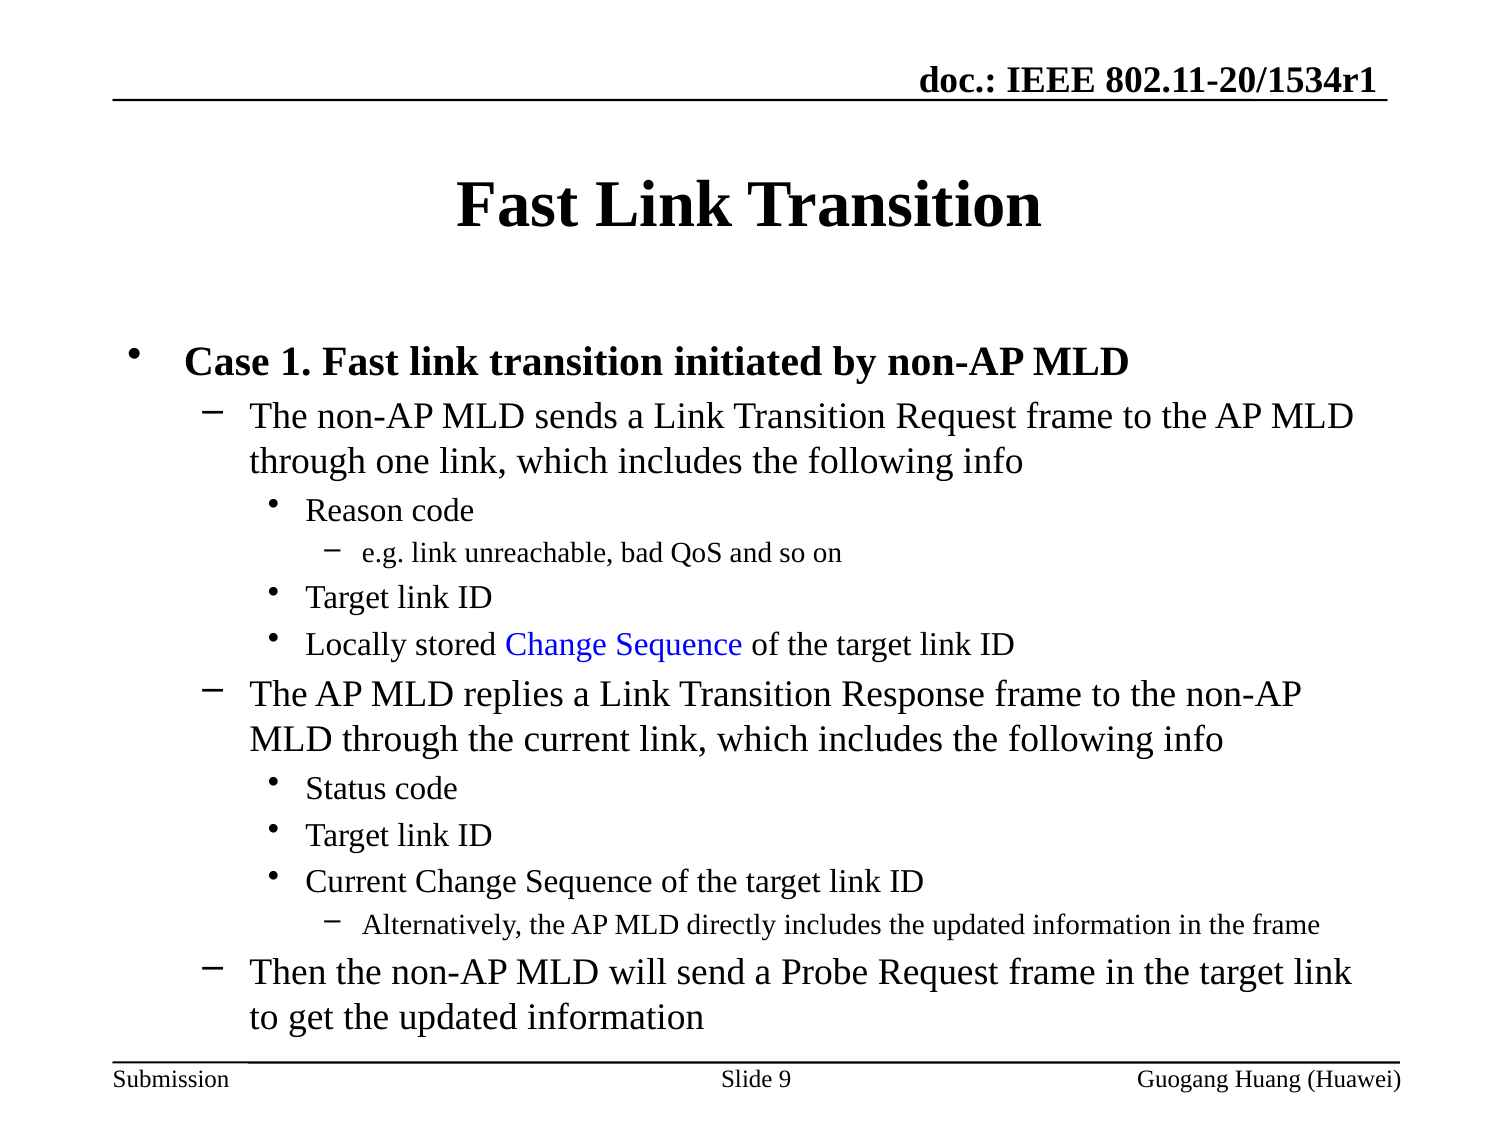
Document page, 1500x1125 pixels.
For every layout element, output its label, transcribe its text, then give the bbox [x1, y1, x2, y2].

footer Guogang Huang (Huawei) [1133, 1061, 1402, 1093]
title Fast Link Transition [112, 112, 1388, 288]
list Case 1. Fast link transition initiated by non-AP MLD The non-AP MLD sends a Link Transition Request frame to the AP MLD through one link, which includes the following info Reason code e.g. link unreachable, bad QoS and so on Target link ID Locally stored Change Sequence of the target link ID The AP MLD replies a Link Transition Response frame to the non-AP MLD through the current link, which includes the following info Status code Target link ID Current Change Sequence of the target link ID Alternatively, the AP MLD directly includes the updated information in the frame Then the non-AP MLD will send a Probe Request frame in the target link to get the updated information [112, 326, 1388, 1047]
slide_number Slide 9 [712, 1061, 800, 1093]
